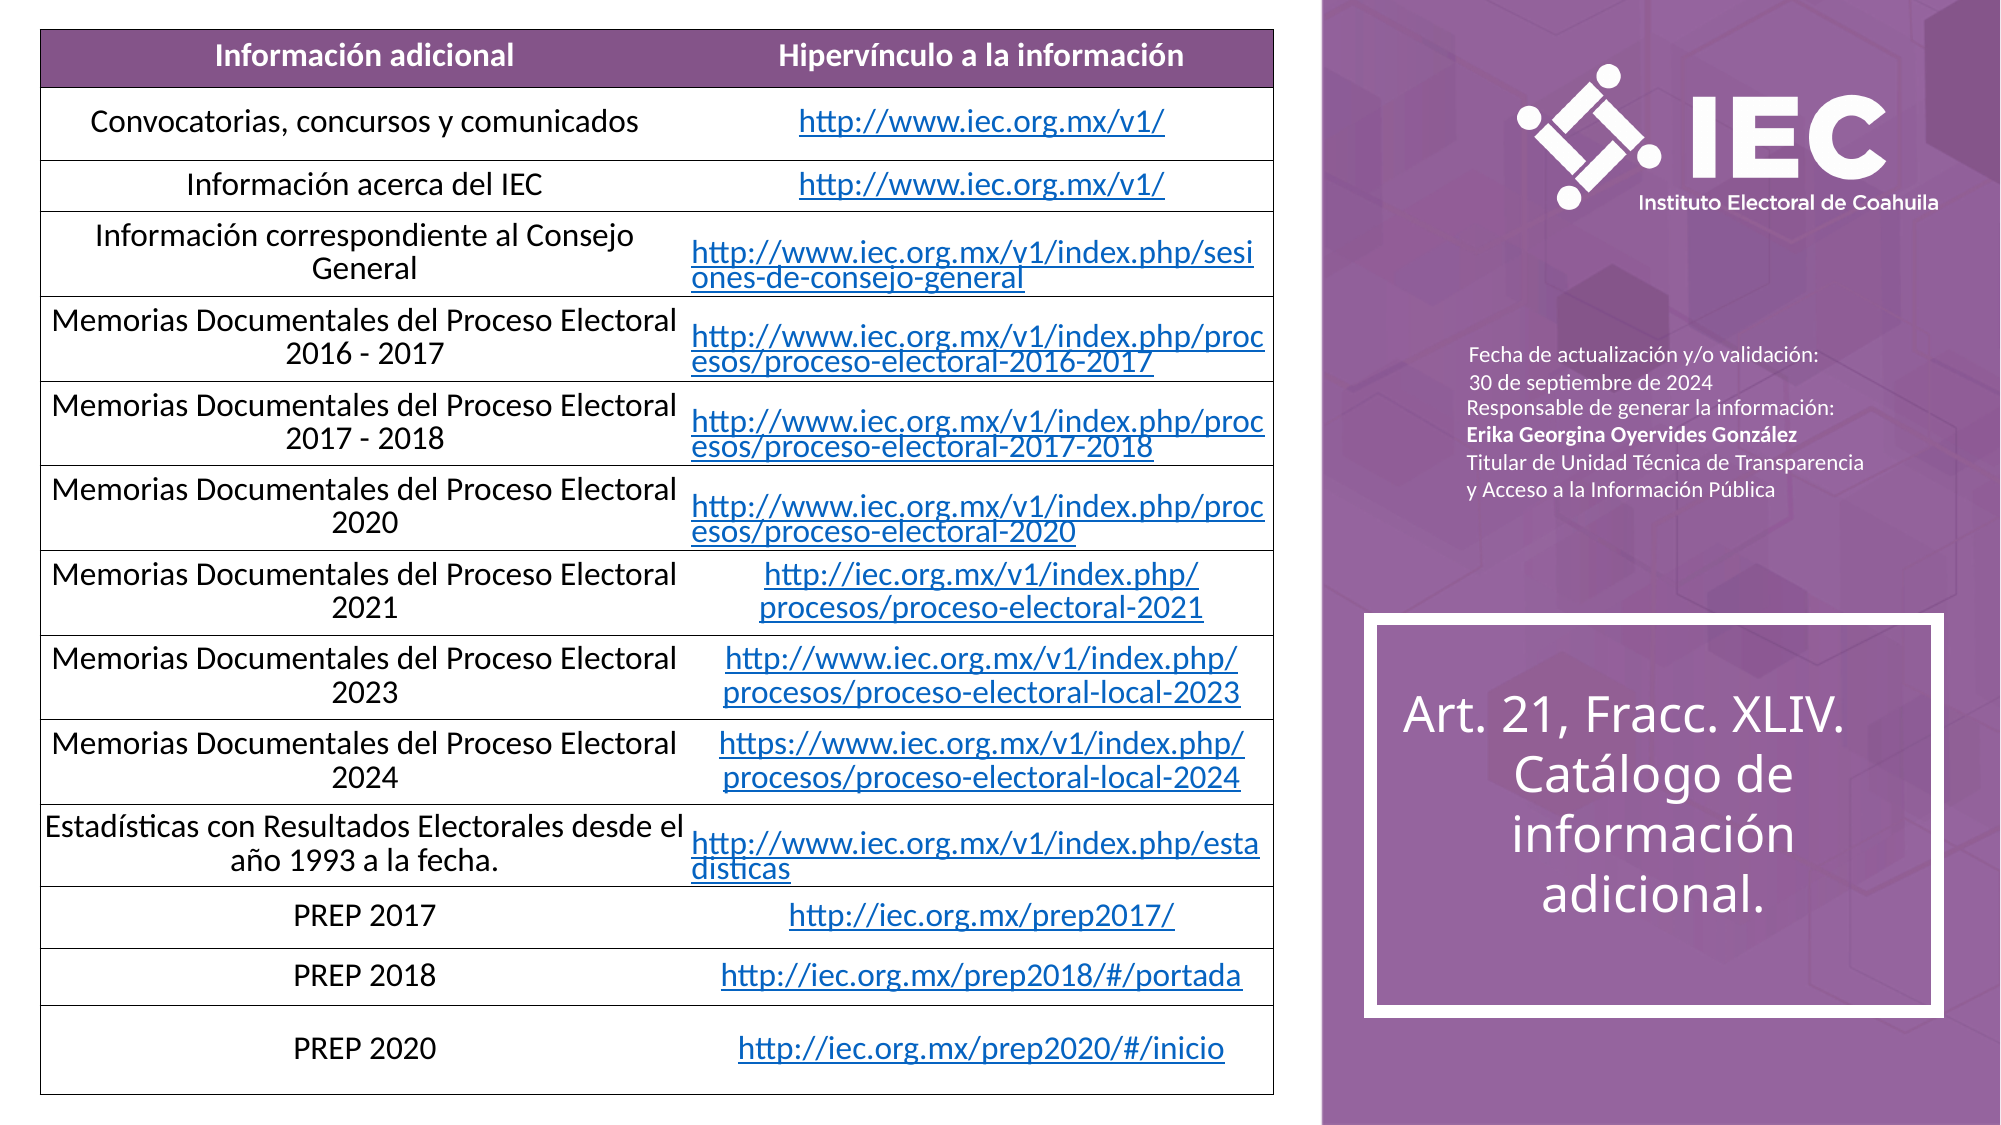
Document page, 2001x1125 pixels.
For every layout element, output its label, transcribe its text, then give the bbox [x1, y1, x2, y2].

table_cell http://www.iec.org.mx/v1/ [690, 88, 1273, 160]
table_cell Memorias Documentales del Proceso Electoral 2017 - 2018 [41, 382, 690, 465]
table_cell http://iec.org.mx/v1/index.php/procesos/proceso-electoral-2021 [690, 551, 1273, 635]
table_cell http://www.iec.org.mx/v1/index.php/procesos/proceso-electoral-local-2023 [690, 636, 1273, 719]
table_cell Memorias Documentales del Proceso Electoral 2016 - 2017 [41, 297, 690, 381]
table_cell http://www.iec.org.mx/v1/index.php/sesiones-de-consejo-general [690, 212, 1273, 296]
table_cell Información acerca del IEC [41, 161, 690, 211]
table_header Información adicional [41, 30, 690, 87]
table_cell PREP 2020 [41, 1006, 690, 1094]
table_header Hipervínculo a la información [690, 30, 1273, 87]
table_cell Memorias Documentales del Proceso Electoral 2020 [41, 466, 690, 550]
table_cell http://iec.org.mx/prep2017/ [690, 887, 1273, 948]
table_cell https://www.iec.org.mx/v1/index.php/procesos/proceso-electoral-local-2024 [690, 720, 1273, 804]
picture [0, 0, 2001, 1125]
table_cell http://iec.org.mx/prep2018/#/portada [690, 949, 1273, 1005]
table_cell http://www.iec.org.mx/v1/index.php/procesos/proceso-electoral-2016-2017 [690, 297, 1273, 381]
text_box [1369, 618, 1939, 1012]
table_cell Memorias Documentales del Proceso Electoral 2024 [41, 720, 690, 804]
table_cell Memorias Documentales del Proceso Electoral 2021 [41, 551, 690, 635]
table_cell Estadísticas con Resultados Electorales desde el año 1993 a la fecha. [41, 805, 690, 886]
table_cell Convocatorias, concursos y comunicados [41, 88, 690, 160]
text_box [1451, 332, 1893, 512]
table_cell PREP 2018 [41, 949, 690, 1005]
table_cell http://www.iec.org.mx/v1/index.php/procesos/proceso-electoral-2017-2018 [690, 382, 1273, 465]
table_cell Memorias Documentales del Proceso Electoral 2023 [41, 636, 690, 719]
table_cell http://www.iec.org.mx/v1/index.php/estadisticas [690, 805, 1273, 886]
table_cell http://www.iec.org.mx/v1/index.php/procesos/proceso-electoral-2020 [690, 466, 1273, 550]
table_cell http://www.iec.org.mx/v1/ [690, 161, 1273, 211]
table_cell PREP 2017 [41, 887, 690, 948]
table_cell http://iec.org.mx/prep2020/#/inicio [690, 1006, 1273, 1094]
table_cell Información correspondiente al Consejo General [41, 212, 690, 296]
